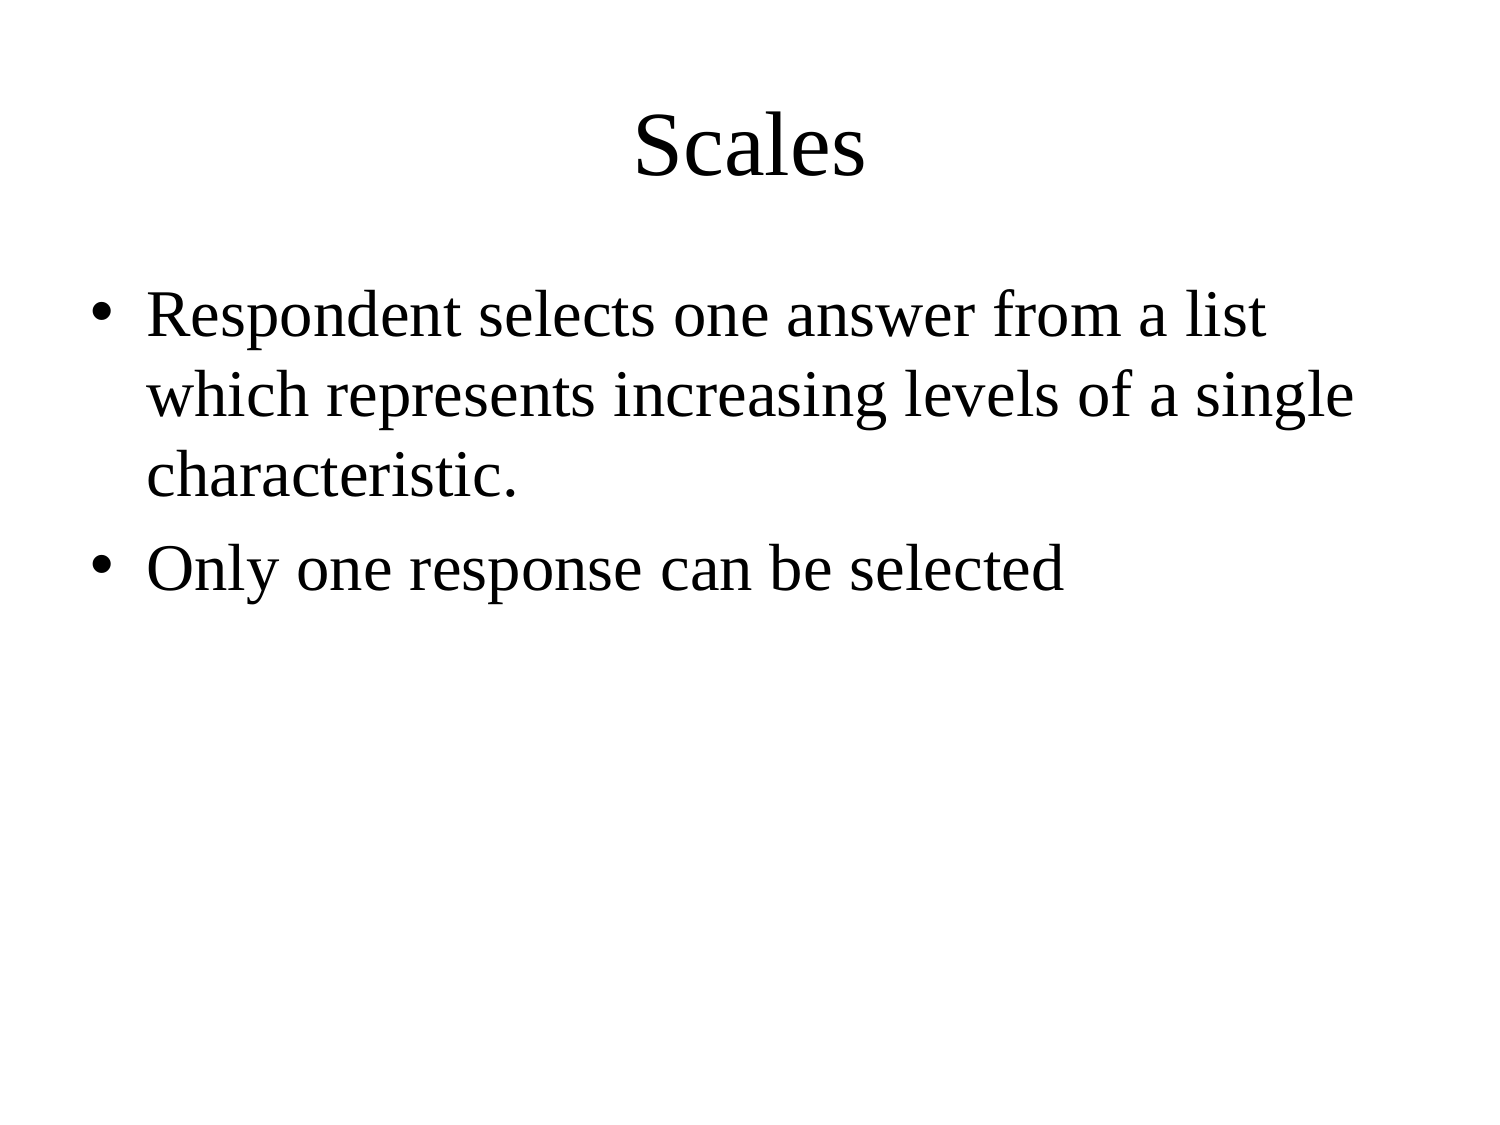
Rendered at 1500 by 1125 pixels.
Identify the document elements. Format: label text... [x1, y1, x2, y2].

list Respondent selects one answer from a list which represents increasing levels of a single characteristic. Only one response can be selected [75, 262, 1425, 1005]
title Scales [75, 45, 1425, 233]
